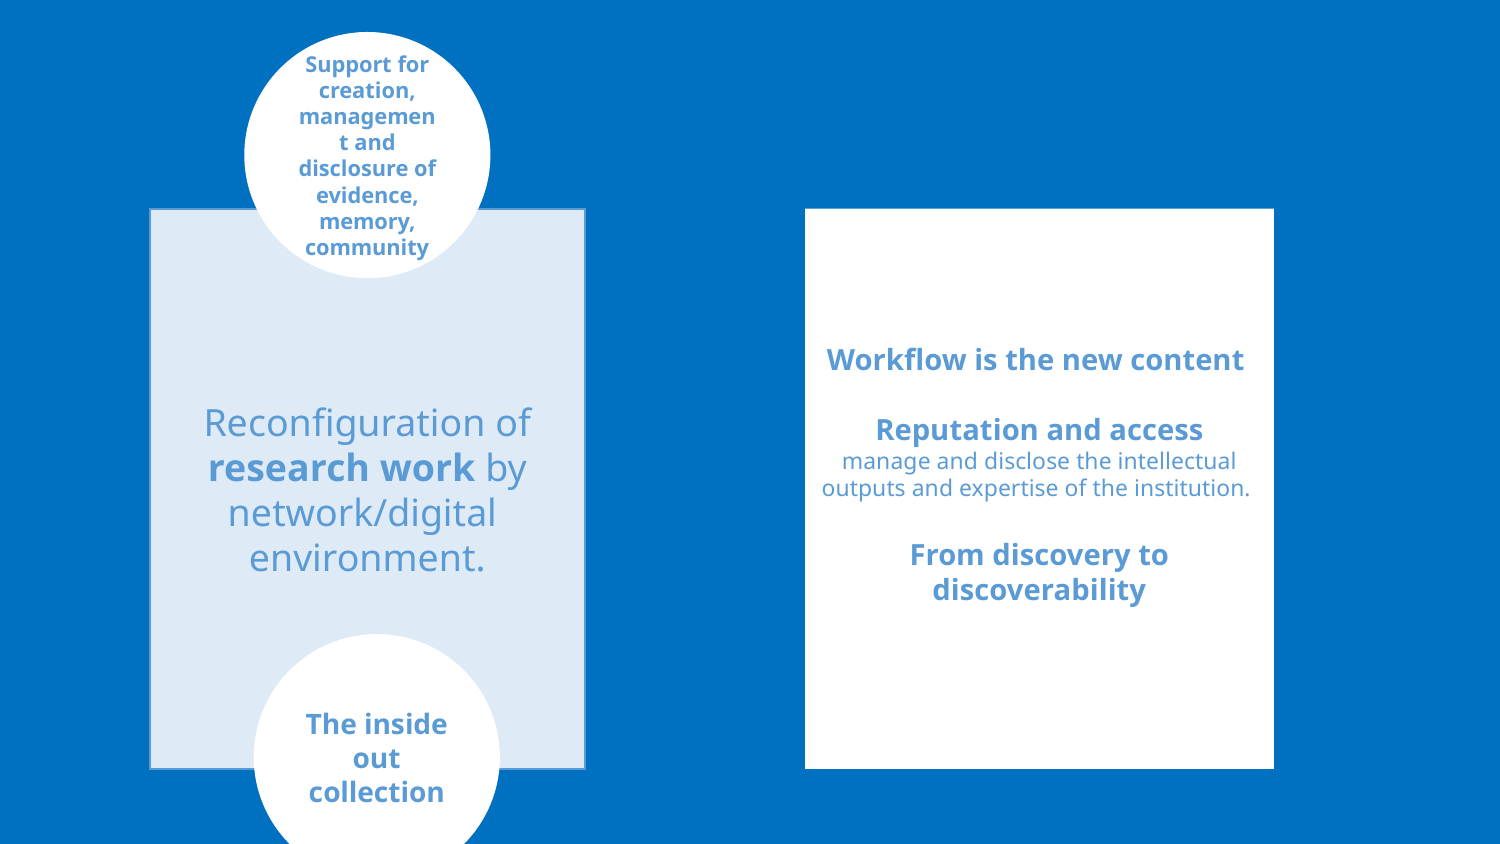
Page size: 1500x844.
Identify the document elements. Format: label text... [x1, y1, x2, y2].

text_box Support for creation, management and disclosure of evidence, memory, community [244, 31, 491, 279]
text_box Workflow is the new content Reputation and access manage and disclose the intellectual outputs and expertise of the institution. From discovery to discoverability [804, 208, 1275, 770]
text_box Reconfiguration of research work by network/digital environment. [149, 208, 586, 770]
text_box The inside out collection [253, 634, 500, 844]
